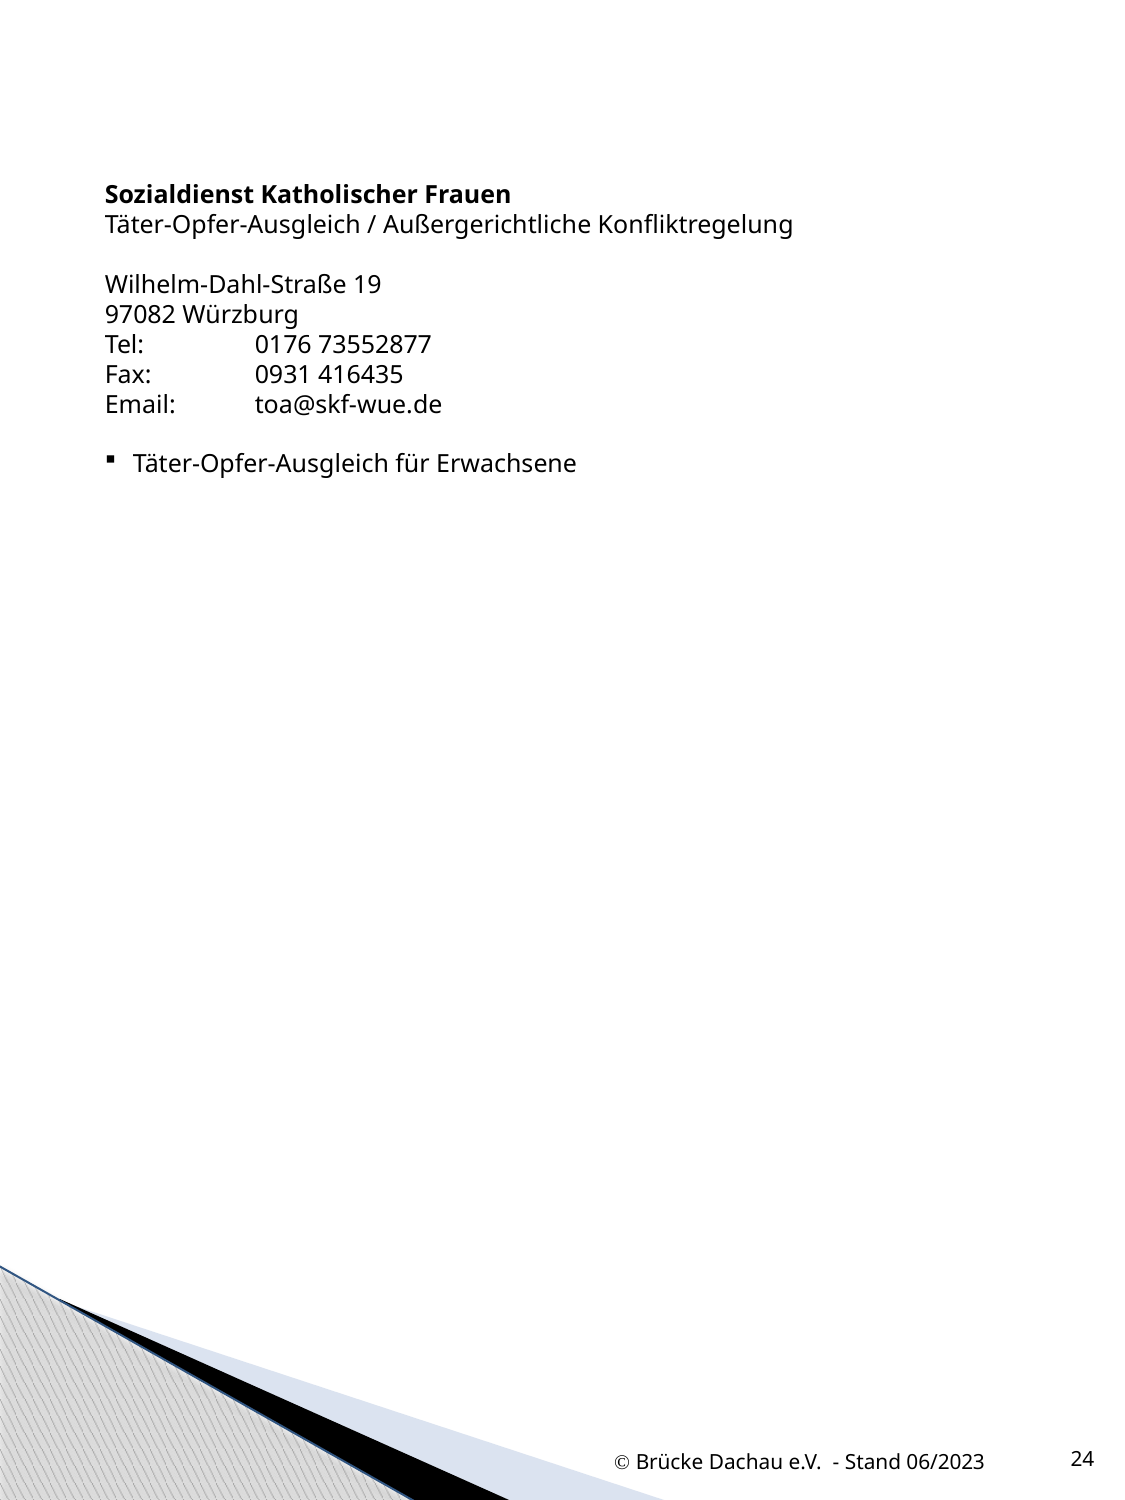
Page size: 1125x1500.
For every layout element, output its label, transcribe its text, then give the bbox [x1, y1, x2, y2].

text_box Sozialdienst Katholischer Frauen Täter-Opfer-Ausgleich / Außergerichtliche Konfliktregelung Wilhelm-Dahl-Straße 19 97082 Würzburg Tel: 0176 73552877 Fax: 0931 416435 Email: toa@skf-wue.de Täter-Opfer-Ausgleich für Erwachsene [89, 171, 1012, 486]
slide_number 24 [1046, 1401, 1109, 1482]
footer  Brücke Dachau e.V. - Stand 06/2023 [538, 1401, 1000, 1482]
